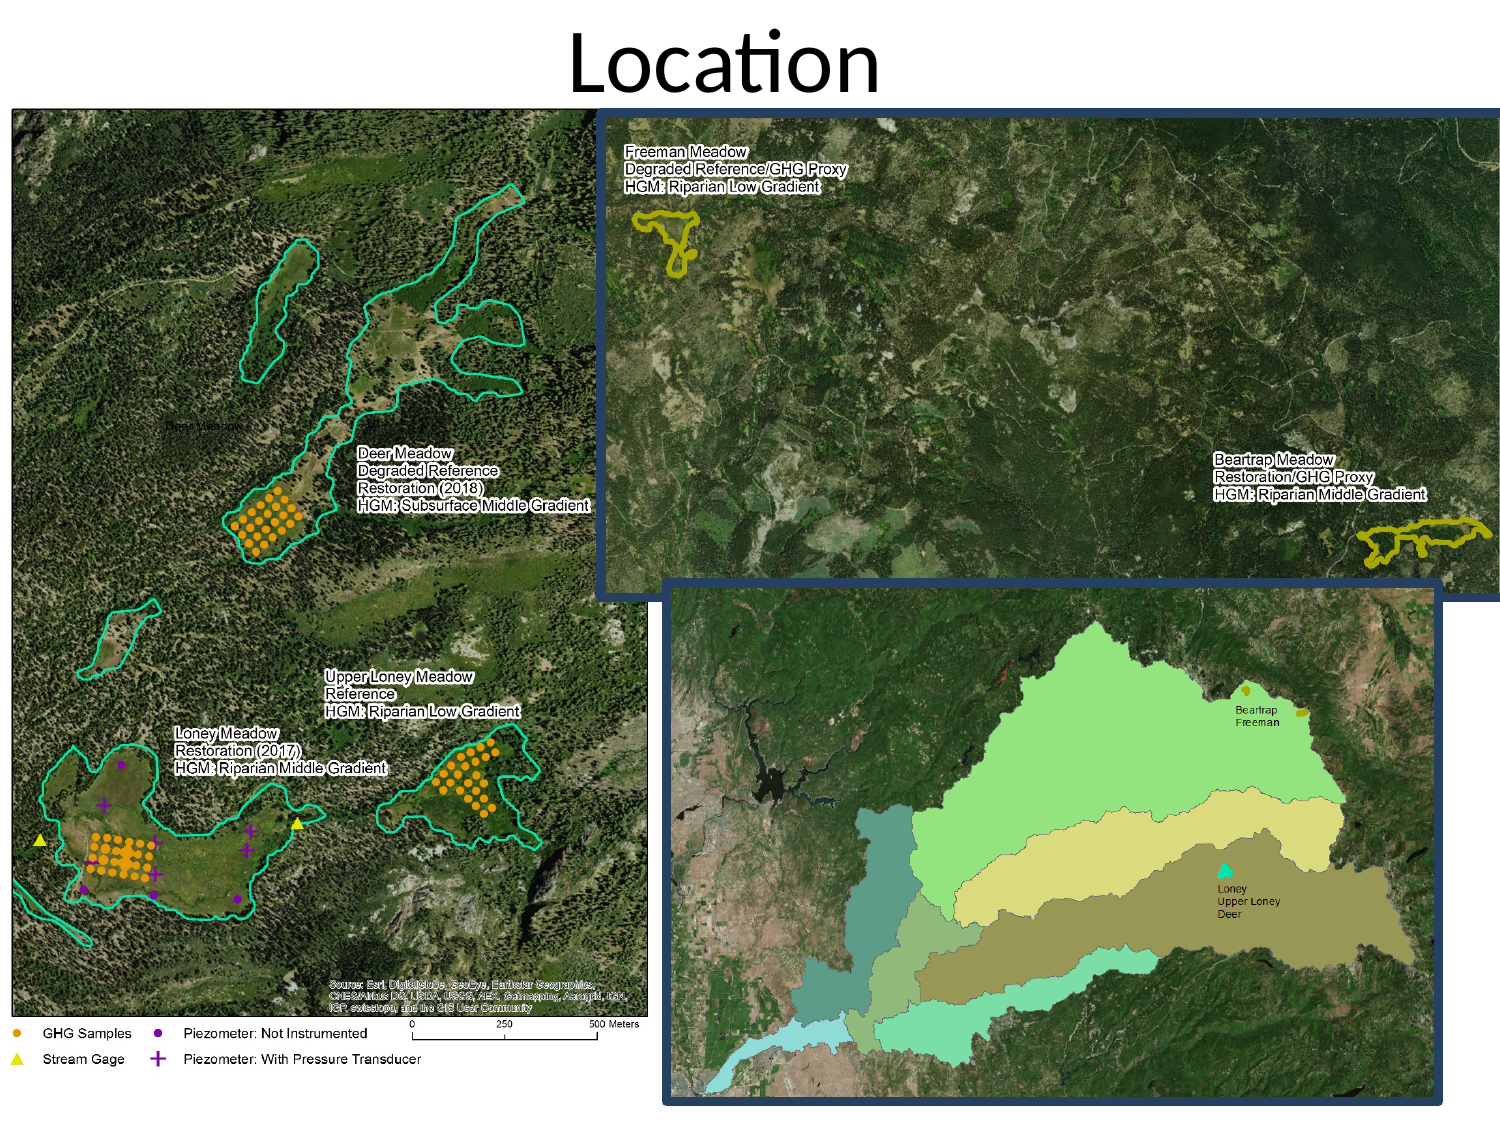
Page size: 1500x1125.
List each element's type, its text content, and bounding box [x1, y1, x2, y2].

title Location [50, 0, 1400, 108]
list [8, 18, 738, 1107]
picture [605, 117, 1500, 1098]
